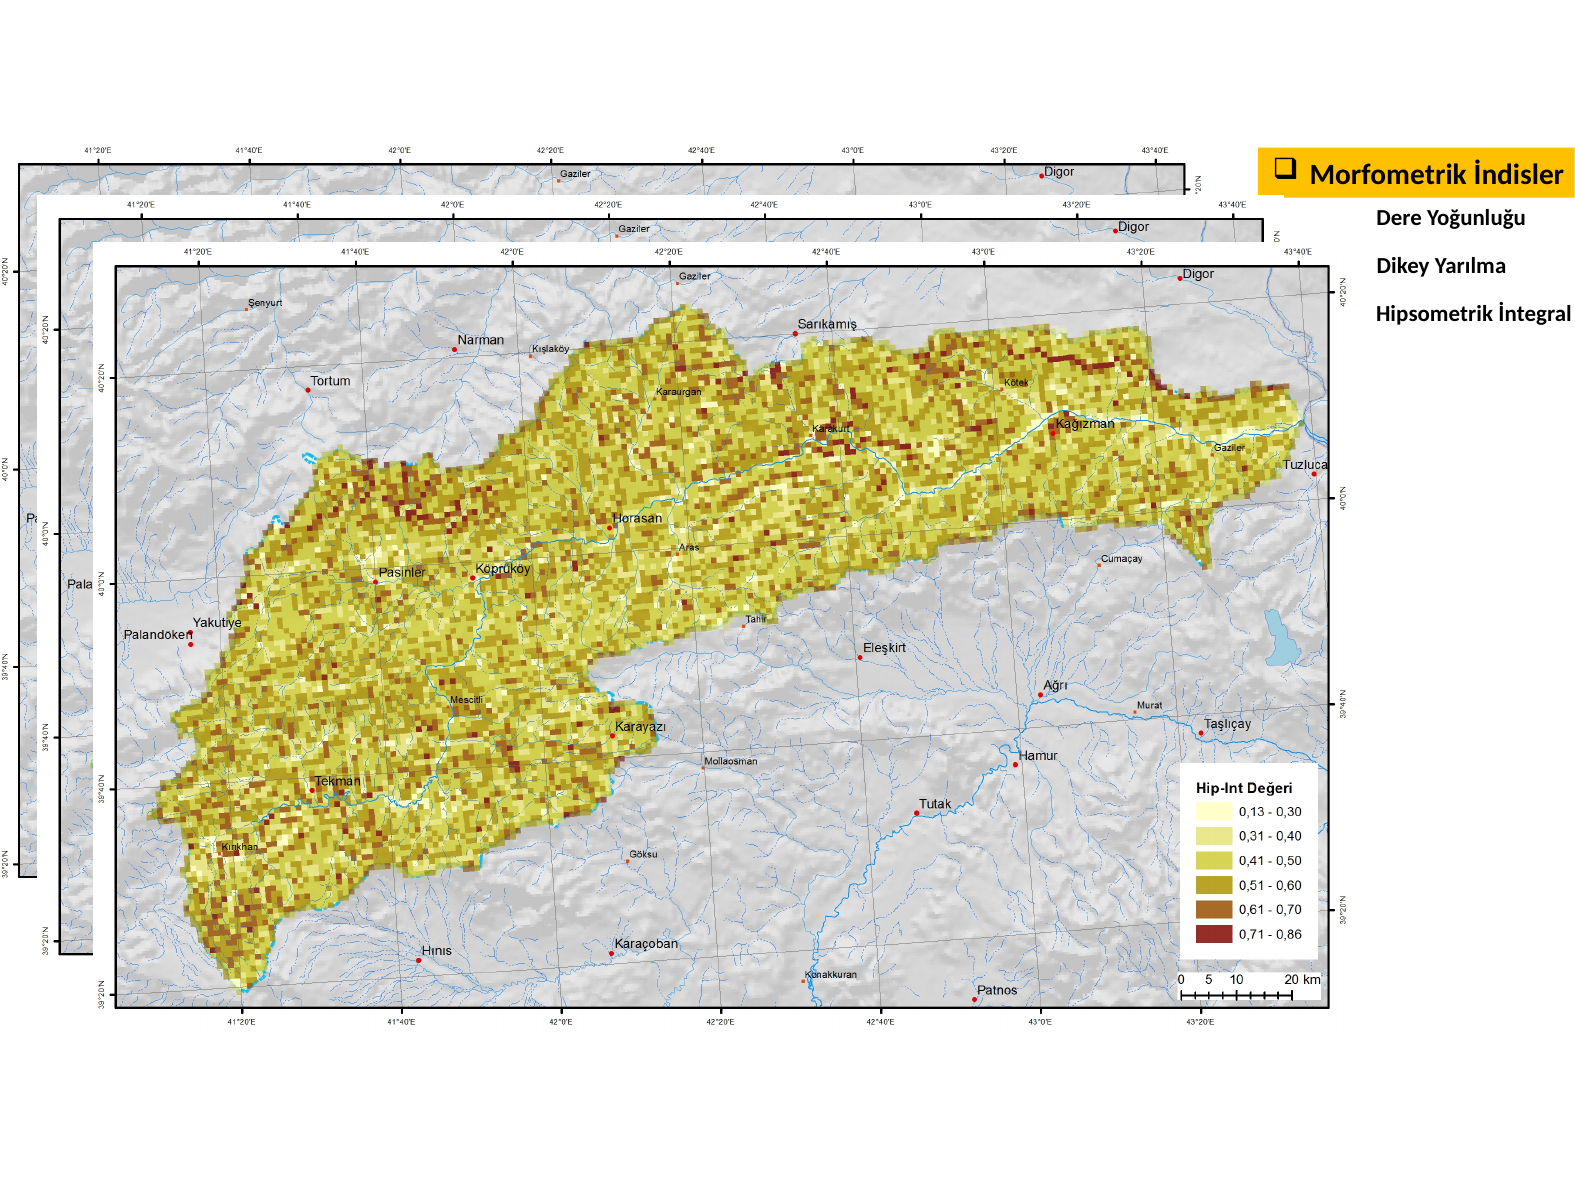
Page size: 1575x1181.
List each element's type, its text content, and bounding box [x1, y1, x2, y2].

picture [0, 141, 1350, 1034]
text_box Morfometrik İndisler [1257, 147, 1575, 198]
text_box Dere Yoğunluğu [1361, 195, 1542, 238]
text_box Hipsometrik İntegral [1361, 290, 1575, 333]
text_box Dikey Yarılma [1361, 243, 1522, 286]
